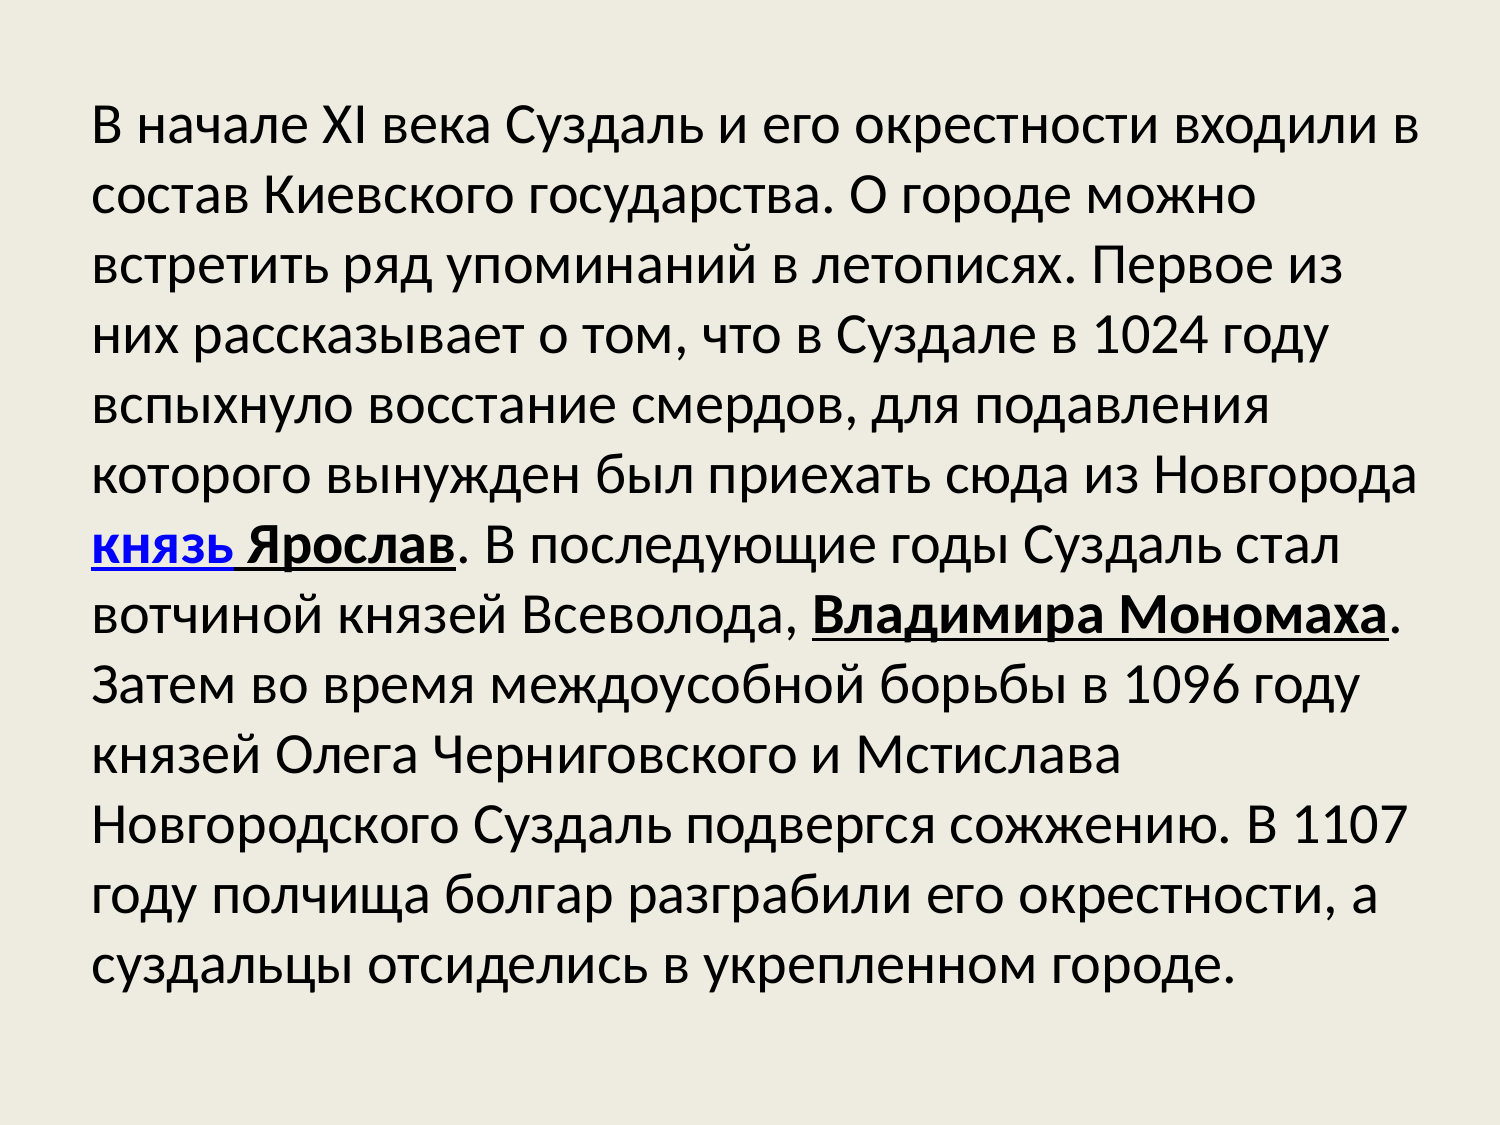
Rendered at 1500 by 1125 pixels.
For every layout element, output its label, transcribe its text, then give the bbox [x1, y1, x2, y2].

text_box В начале XI века Суздаль и его окрестности входили в состав Киевского государства. О городе можно встретить ряд упоминаний в летописях. Первое из них рассказывает о том, что в Суздале в 1024 году вспыхнуло восстание смердов, для подавления которого вынужден был приехать сюда из Новгородакнязь Ярослав. В последующие годы Суздаль стал вотчиной князей Всеволода, Владимира Мономаха. Затем во время междоусобной борьбы в 1096 году князей Олега Черниговского и Мстислава Новгородского Суздаль подвергся сожжению. В 1107 году полчища болгар разграбили его окрестности, а суздальцы отсиделись в укрепленном городе. [76, 78, 1447, 1003]
